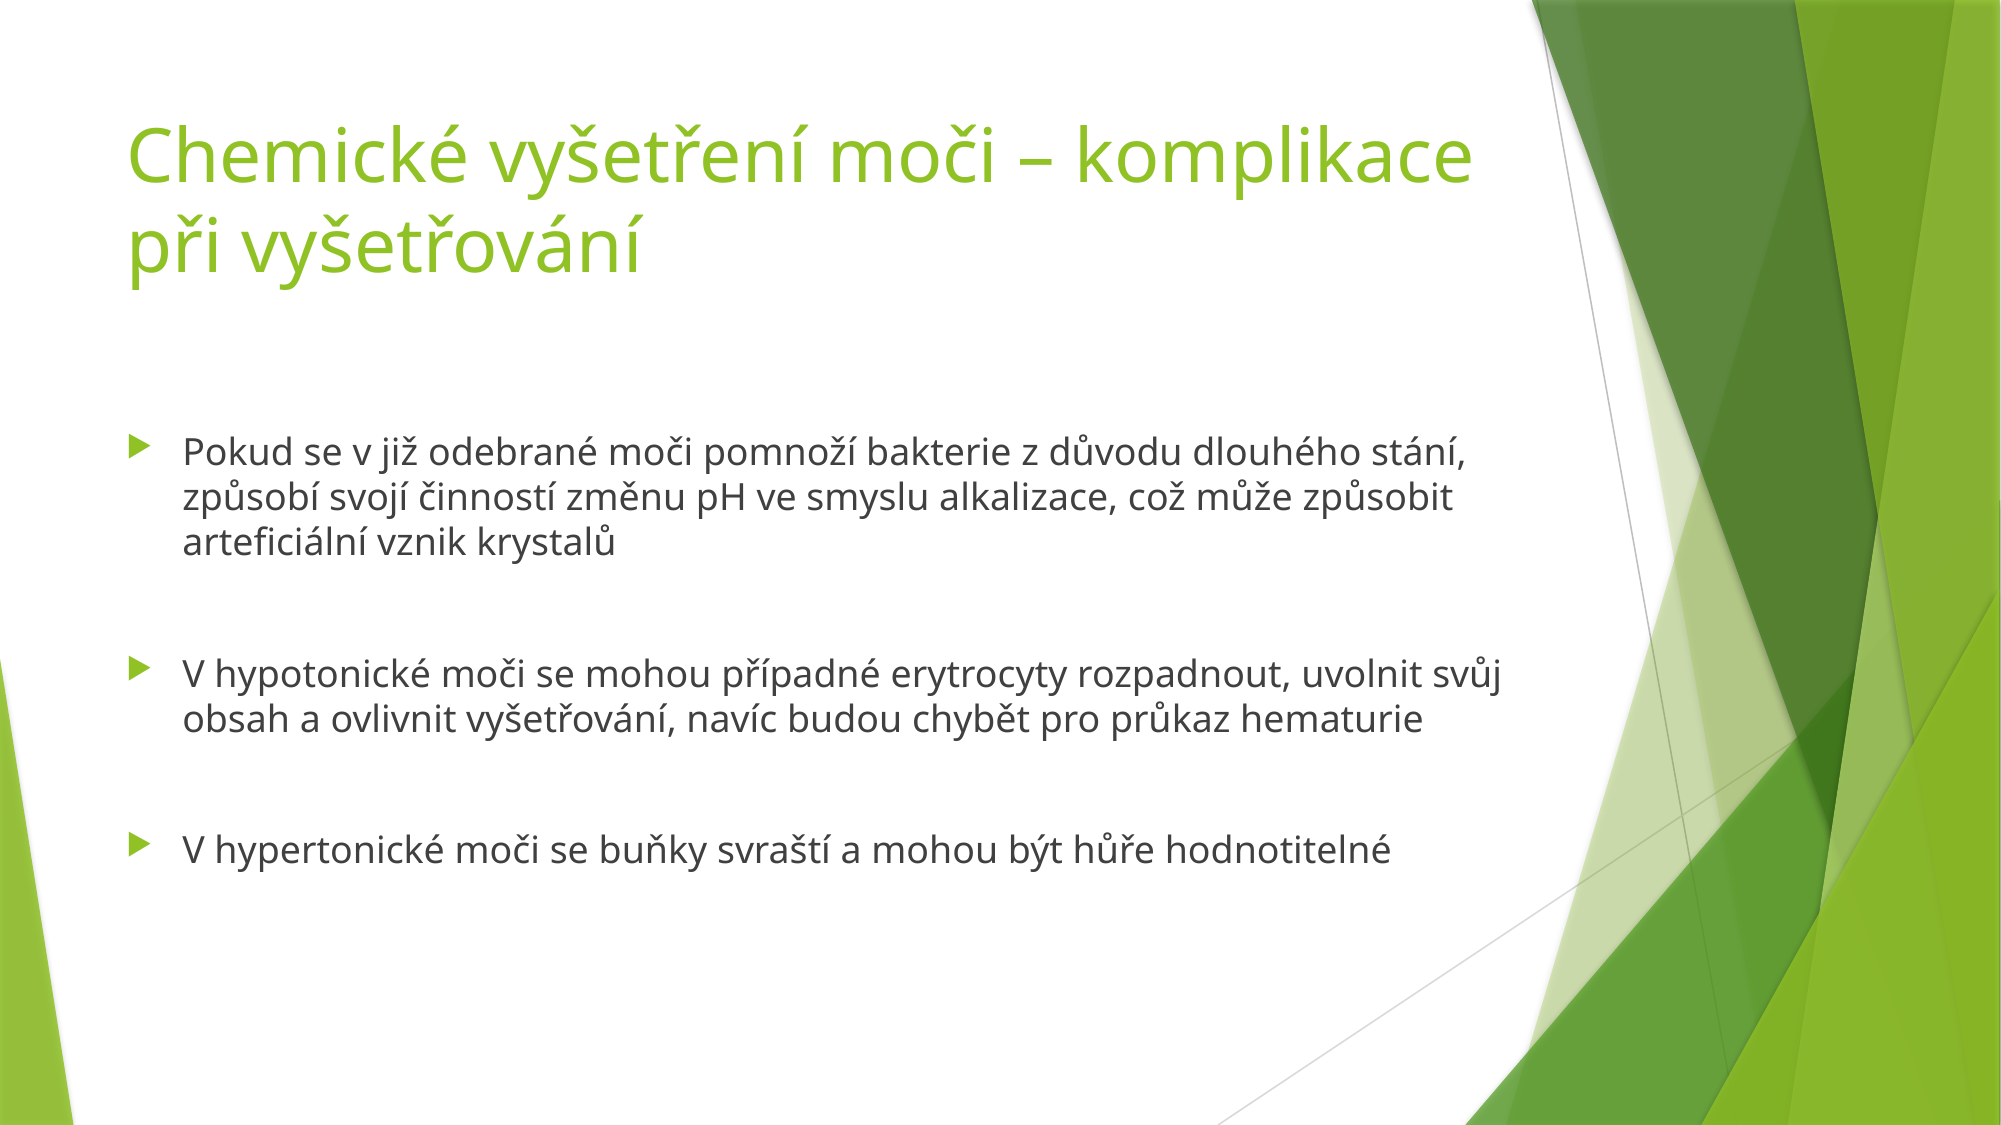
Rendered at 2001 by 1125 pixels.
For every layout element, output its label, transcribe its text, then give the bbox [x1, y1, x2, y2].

title Chemické vyšetření moči – komplikace při vyšetřování [111, 99, 1522, 317]
list Pokud se v již odebrané moči pomnoží bakterie z důvodu dlouhého stání, způsobí svojí činností změnu pH ve smyslu alkalizace, což může způsobit arteficiální vznik krystalů V hypotonické moči se mohou případné erytrocyty rozpadnout, uvolnit svůj obsah a ovlivnit vyšetřování, navíc budou chybět pro průkaz hematurie V hypertonické moči se buňky svraští a mohou být hůře hodnotitelné [111, 354, 1522, 992]
